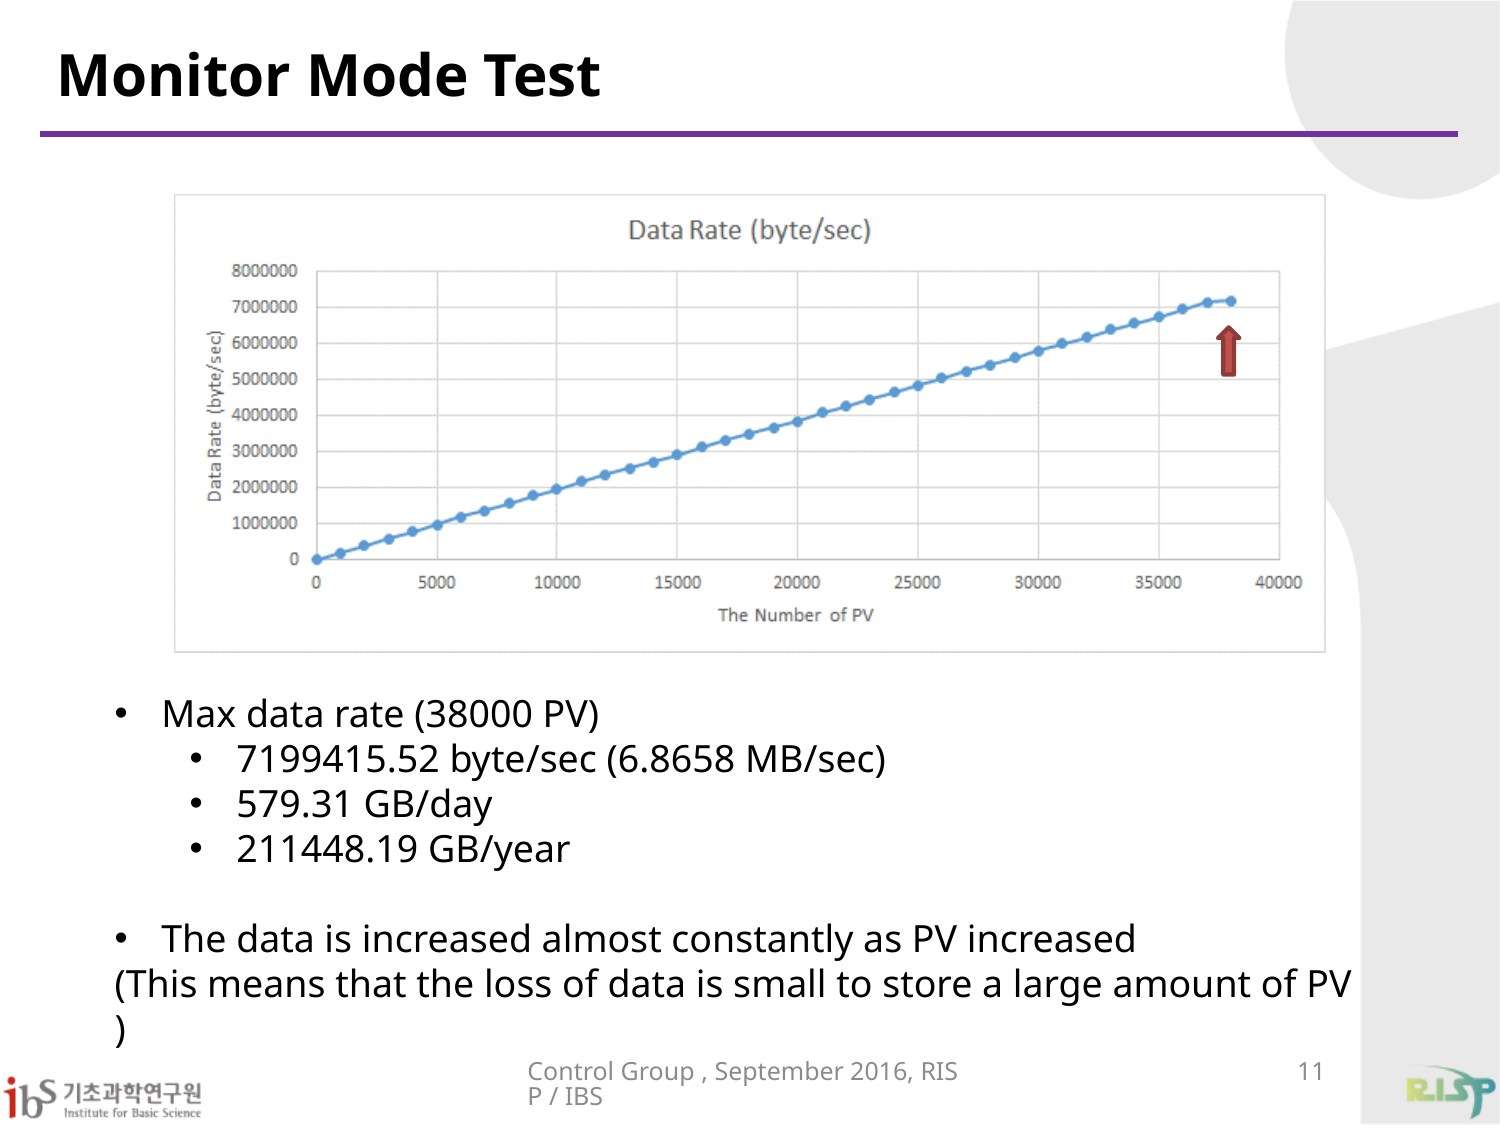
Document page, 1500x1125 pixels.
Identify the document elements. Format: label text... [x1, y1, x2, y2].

text_box Max data rate (38000 PV) 7199415.52 byte/sec (6.8658 MB/sec) 579.31 GB/day 211448.19 GB/year The data is increased almost constantly as PV increased (This means that the loss of data is small to store a large amount of PV ) [99, 682, 1368, 1058]
footer Control Group , September 2016, RISP / IBS [512, 1042, 988, 1103]
title Monitor Mode Test [41, 30, 1459, 126]
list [174, 194, 1326, 653]
picture [0, 0, 1500, 1125]
slide_number 11 [1074, 1058, 1341, 1103]
